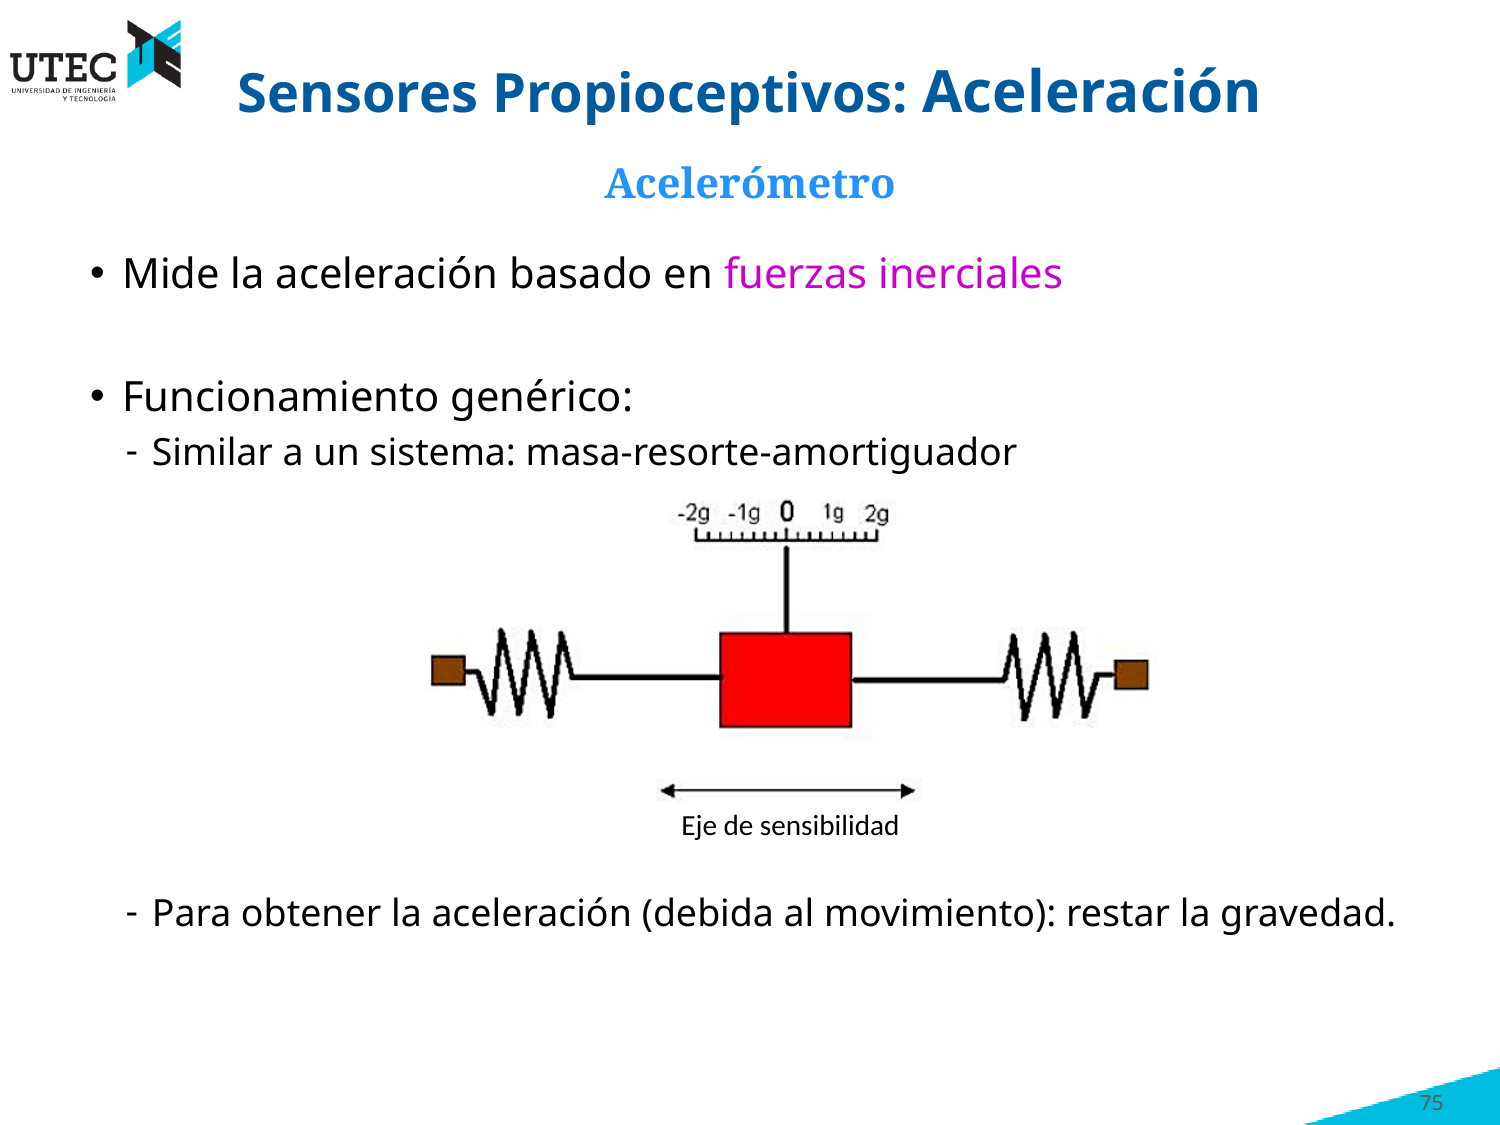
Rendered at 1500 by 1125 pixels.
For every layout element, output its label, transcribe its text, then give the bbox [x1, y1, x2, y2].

picture [1286, 1066, 1500, 1125]
picture [7, 19, 183, 102]
text_box Acelerómetro [275, 149, 1224, 232]
list Mide la aceleración basado en fuerzas inerciales Funcionamiento genérico: Similar a un sistema: masa-resorte-amortiguador Para obtener la aceleración (debida al movimiento): restar la gravedad. [75, 239, 1470, 1094]
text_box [425, 491, 1157, 850]
title Sensores Propioceptivos: Aceleración [75, 31, 1425, 147]
